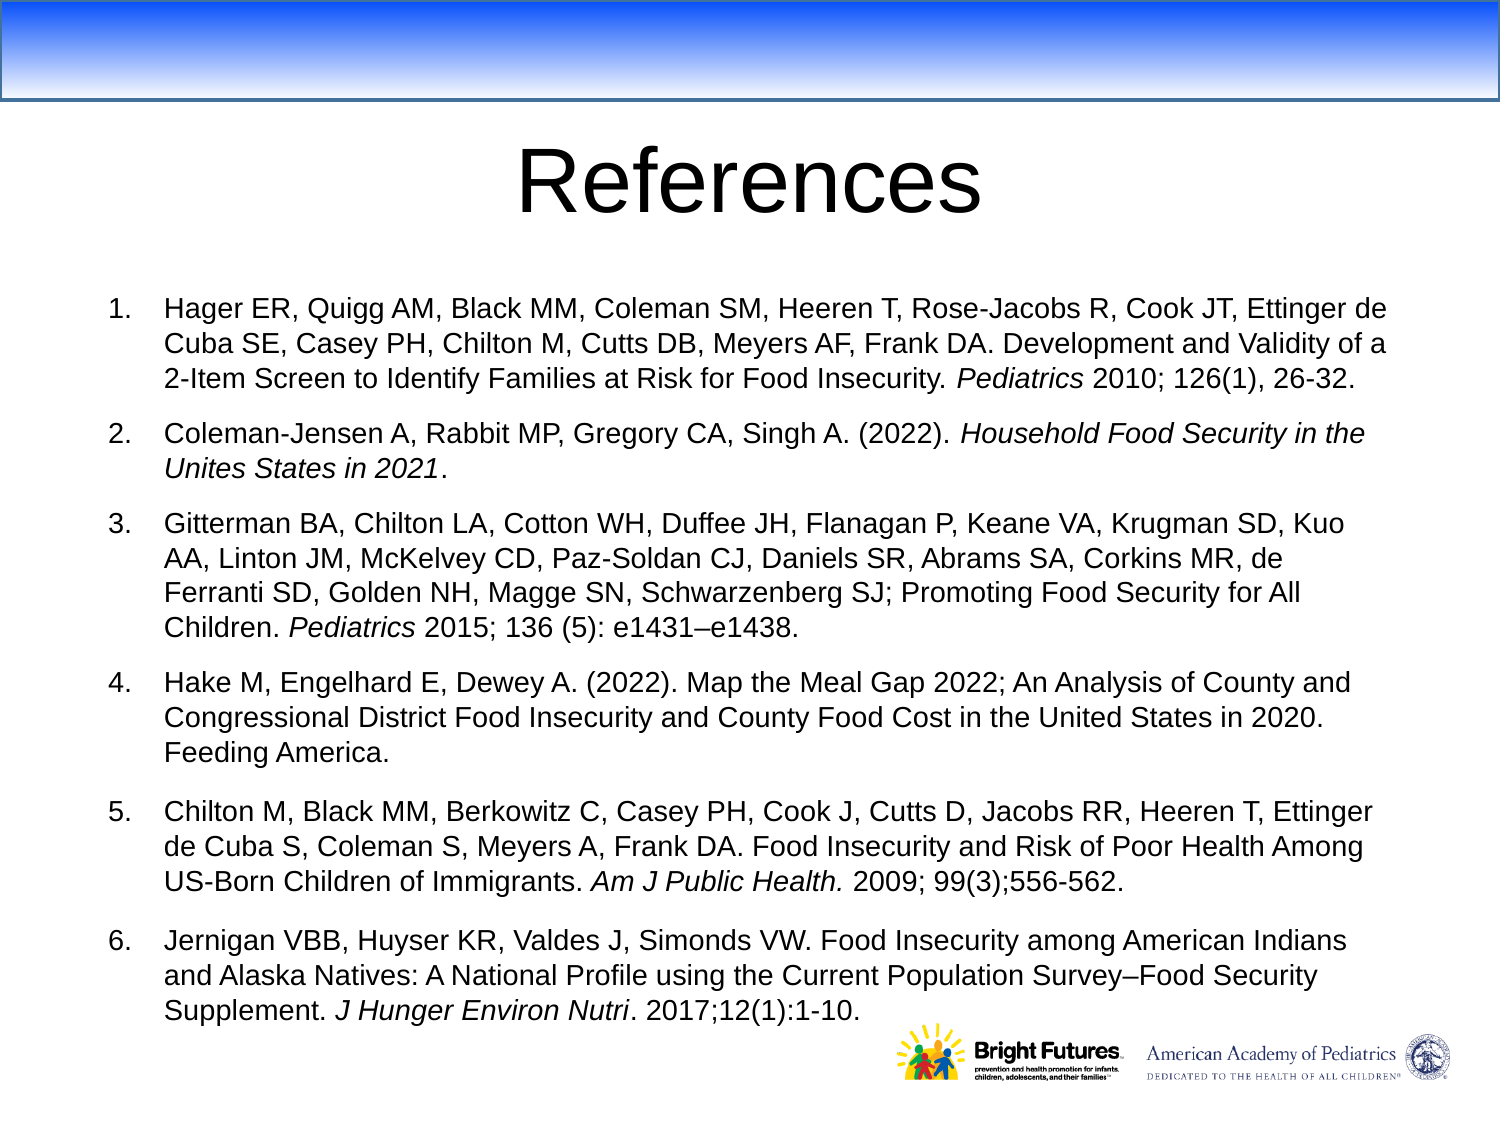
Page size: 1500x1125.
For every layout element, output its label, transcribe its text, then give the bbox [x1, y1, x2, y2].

text_box References [60, 126, 1440, 241]
picture [881, 1034, 1450, 1090]
list Hager ER, Quigg AM, Black MM, Coleman SM, Heeren T, Rose-Jacobs R, Cook JT, Ettinger de Cuba SE, Casey PH, Chilton M, Cutts DB, Meyers AF, Frank DA. Development and Validity of a 2-Item Screen to Identify Families at Risk for Food Insecurity. Pediatrics 2010; 126(1), 26-32. Coleman-Jensen A, Rabbit MP, Gregory CA, Singh A. (2022). Household Food Security in the Unites States in 2021. Gitterman BA, Chilton LA, Cotton WH, Duffee JH, Flanagan P, Keane VA, Krugman SD, Kuo AA, Linton JM, McKelvey CD, Paz-Soldan CJ, Daniels SR, Abrams SA, Corkins MR, de Ferranti SD, Golden NH, Magge SN, Schwarzenberg SJ; Promoting Food Security for All Children. Pediatrics 2015; 136 (5): e1431–e1438. Hake M, Engelhard E, Dewey A. (2022). Map the Meal Gap 2022; An Analysis of County and Congressional District Food Insecurity and County Food Cost in the United States in 2020. Feeding America. Chilton M, Black MM, Berkowitz C, Casey PH, Cook J, Cutts D, Jacobs RR, Heeren T, Ettinger de Cuba S, Coleman S, Meyers A, Frank DA. Food Insecurity and Risk of Poor Health Among US-Born Children of Immigrants. Am J Public Health. 2009; 99(3);556-562. Jernigan VBB, Huyser KR, Valdes J, Simonds VW. Food Insecurity among American Indians and Alaska Natives: A National Profile using the Current Population Survey–Food Security Supplement. J Hunger Environ Nutri. 2017;12(1):1-10. [100, 281, 1400, 1062]
